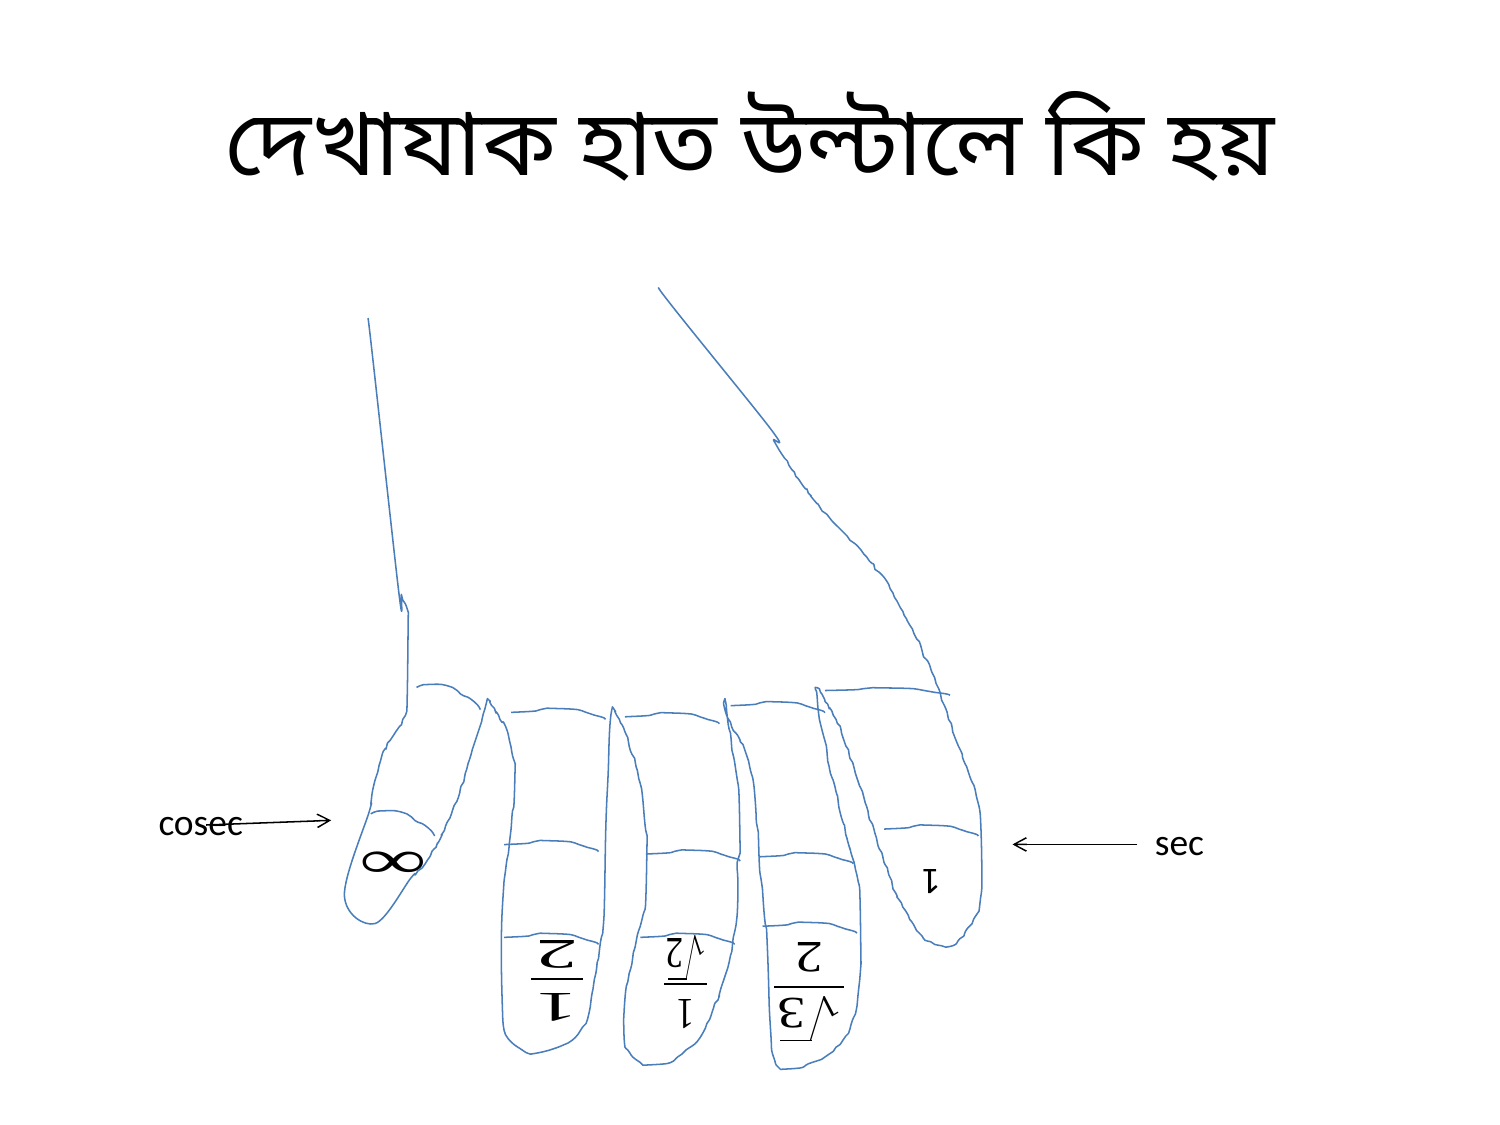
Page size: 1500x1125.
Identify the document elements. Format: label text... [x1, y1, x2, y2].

title দেখাযাক হাত উল্টালে কি হয় [75, 45, 1425, 233]
text_box cosec [143, 790, 332, 851]
text_box sec [1031, 810, 1219, 870]
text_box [206, 820, 332, 826]
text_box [344, 287, 983, 1070]
